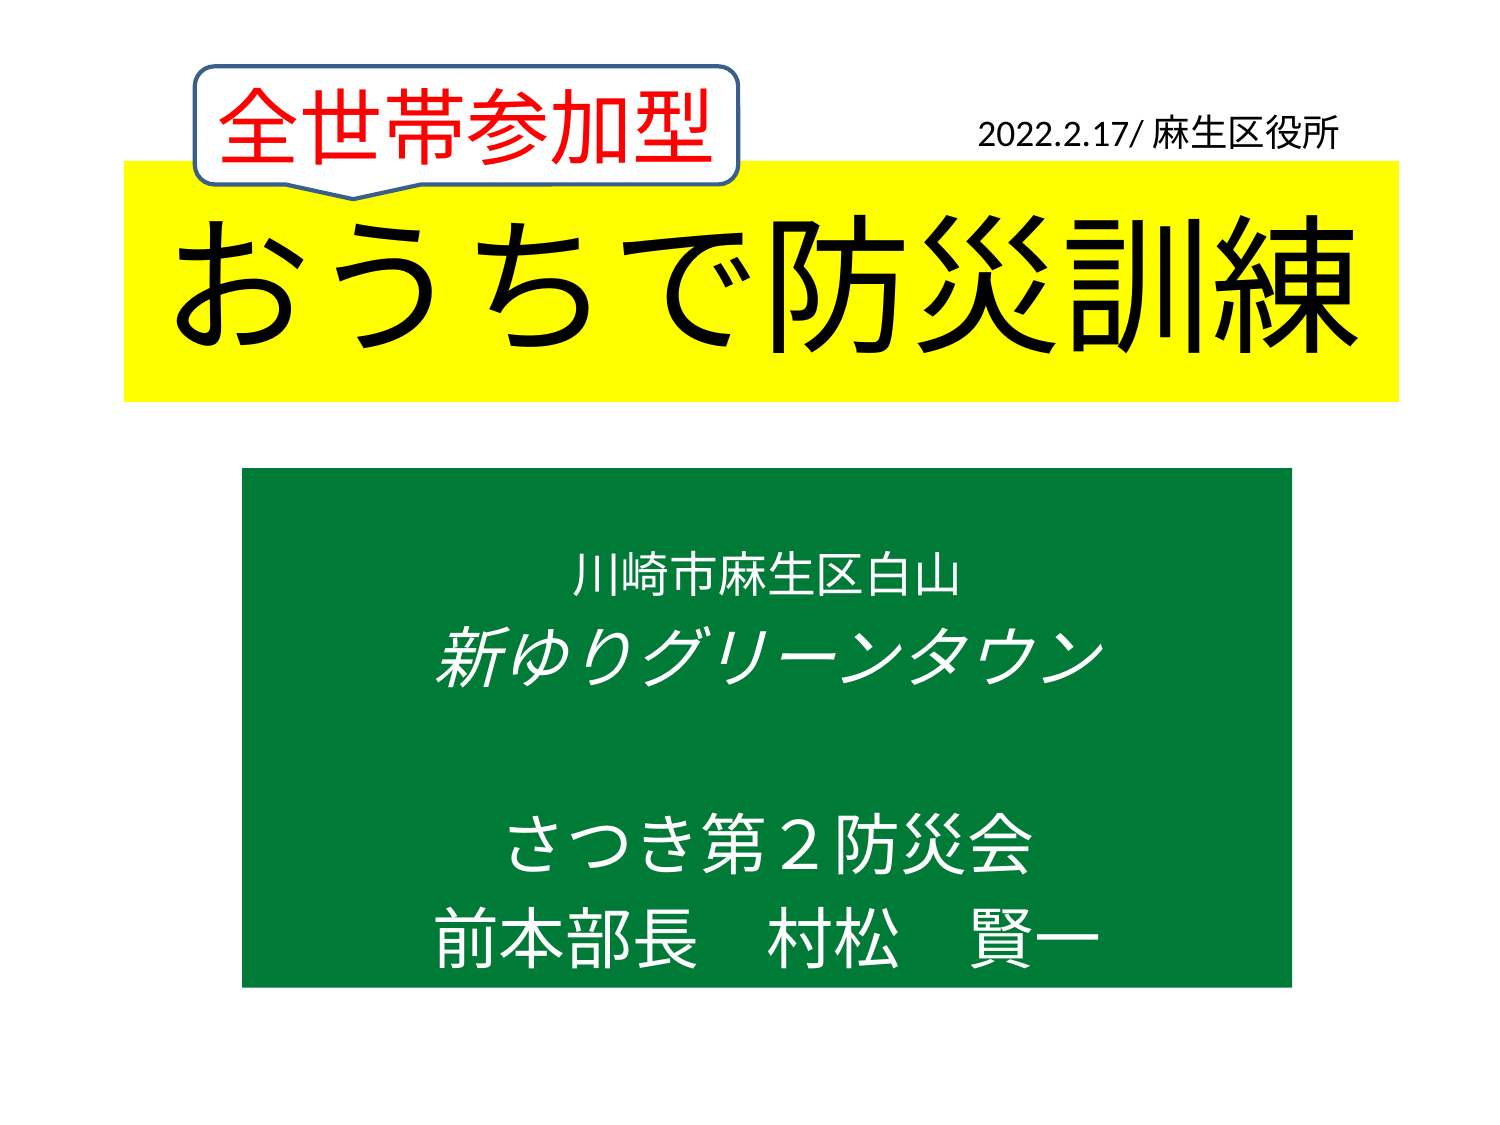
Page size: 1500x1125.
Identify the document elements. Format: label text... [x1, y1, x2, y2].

text_box 2022.2.17/麻生区役所 [962, 101, 1400, 162]
title おうちで防災訓練 [123, 160, 1399, 402]
subtitle 川崎市麻生区白山 新ゆりグリーンタウン さつき第２防災会 前本部長 村松 賢一 [242, 468, 1293, 988]
text_box 全世帯参加型 [192, 64, 741, 202]
